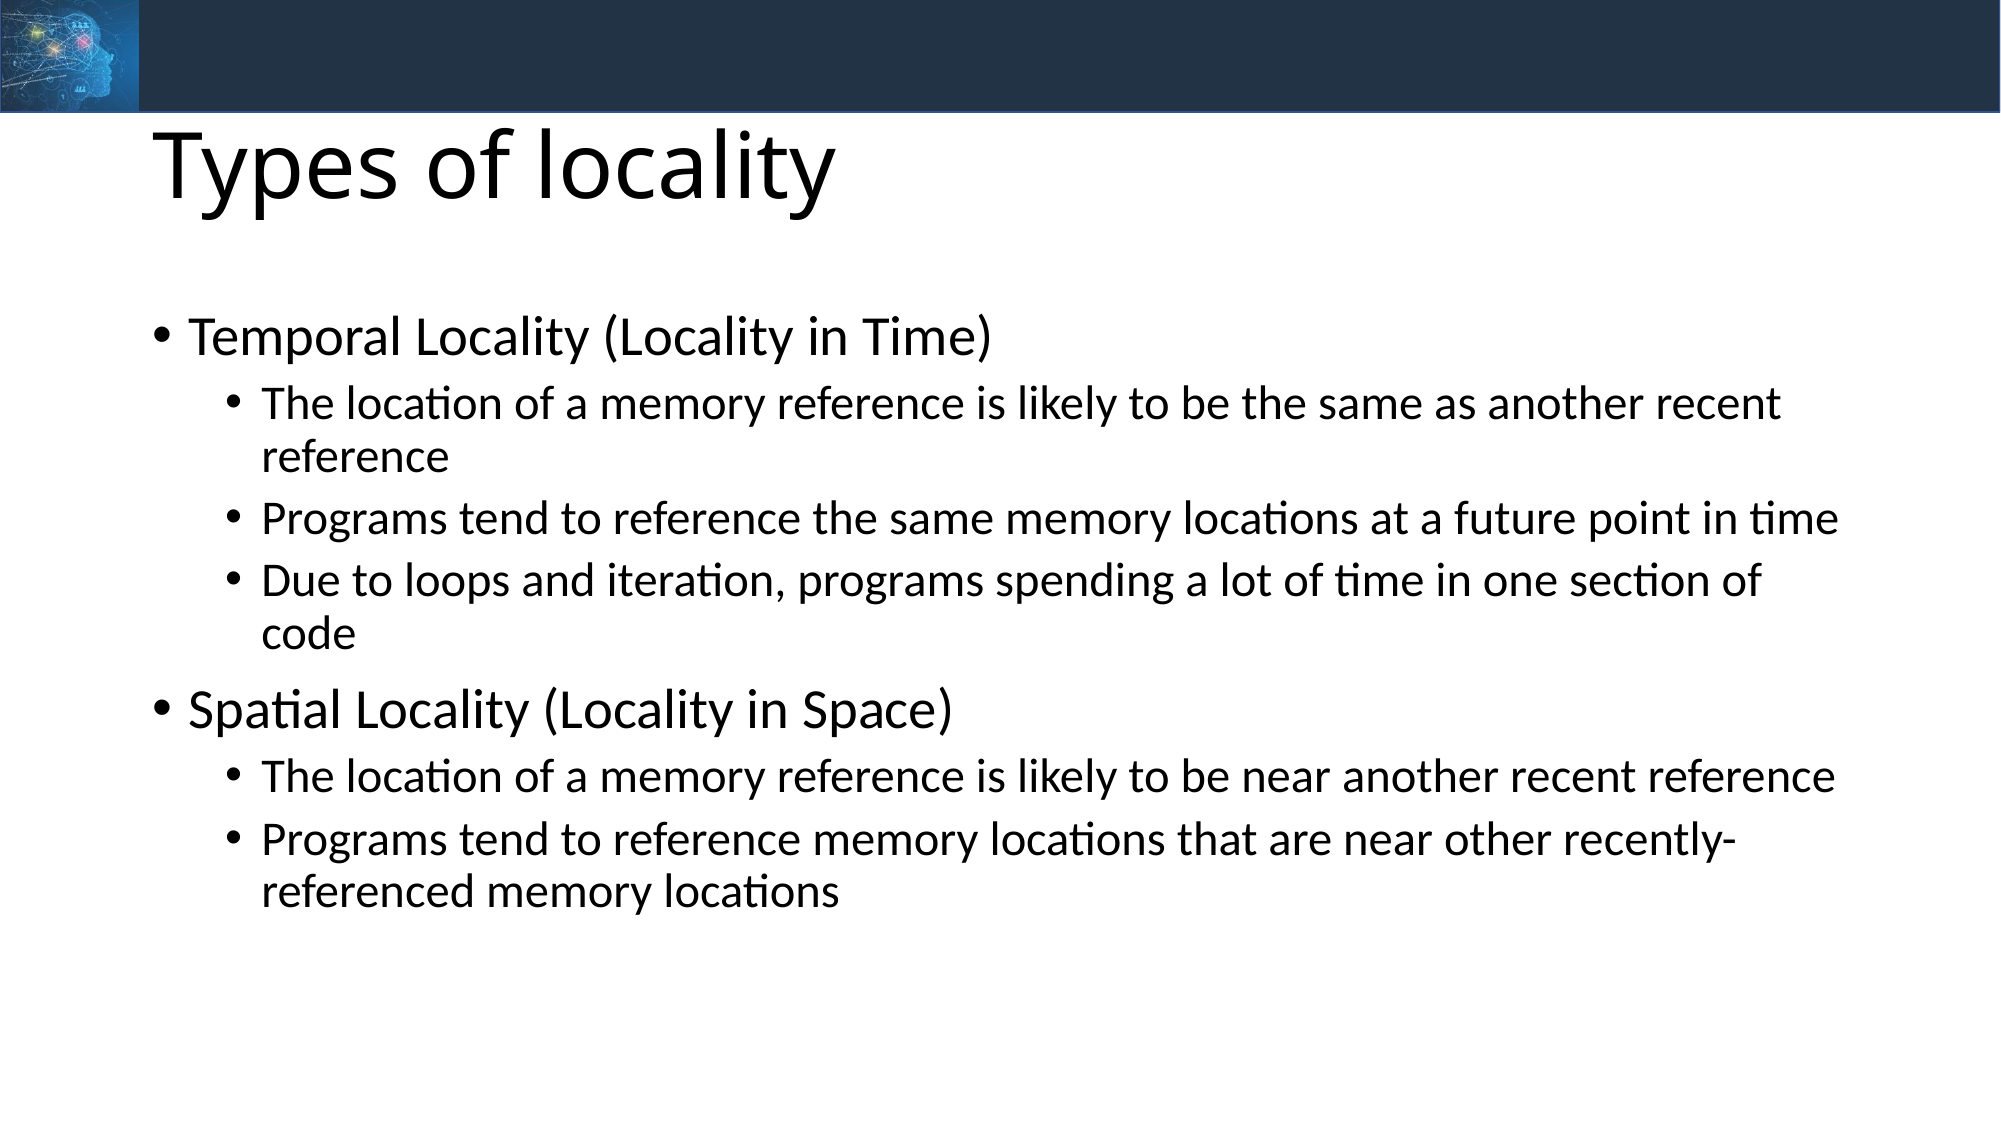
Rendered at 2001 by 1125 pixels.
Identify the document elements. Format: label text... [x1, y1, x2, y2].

list Temporal Locality (Locality in Time) The location of a memory reference is likely to be the same as another recent reference Programs tend to reference the same memory locations at a future point in time Due to loops and iteration, programs spending a lot of time in one section of code Spatial Locality (Locality in Space) The location of a memory reference is likely to be near another recent reference Programs tend to reference memory locations that are near other recently-referenced memory locations [137, 299, 1863, 1014]
picture [2, 0, 139, 111]
title Types of locality [137, 59, 1863, 278]
